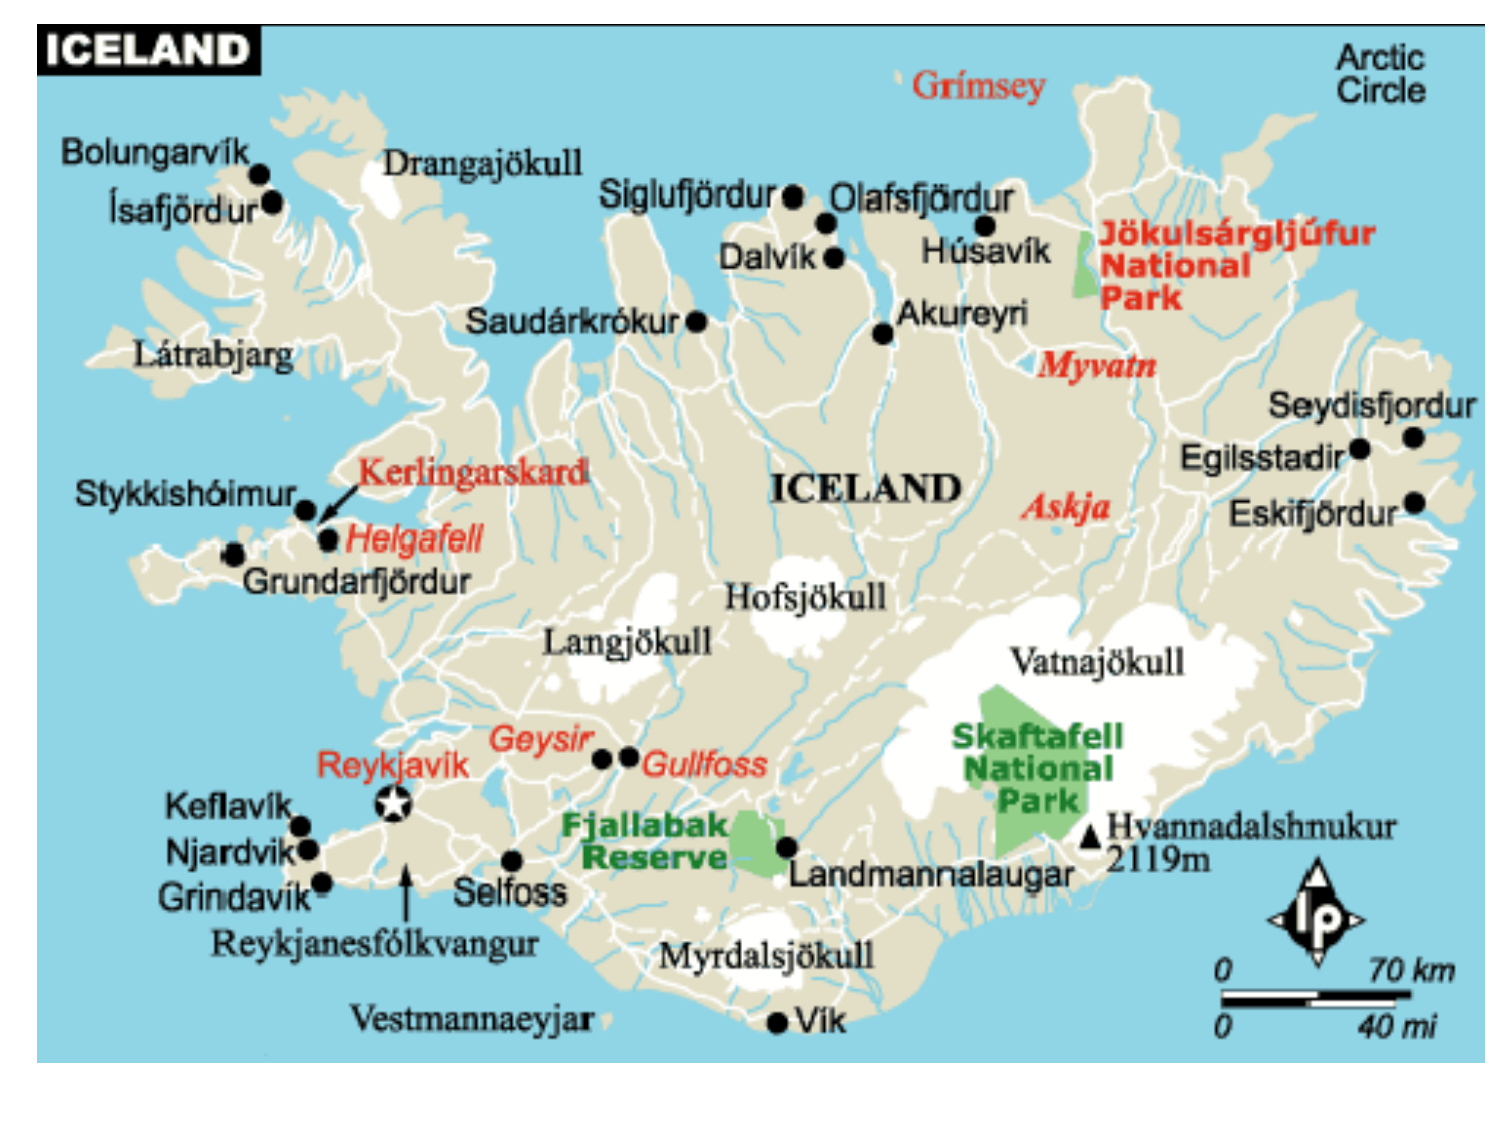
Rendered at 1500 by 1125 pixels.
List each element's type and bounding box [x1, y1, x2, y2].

list [37, 24, 1485, 1063]
